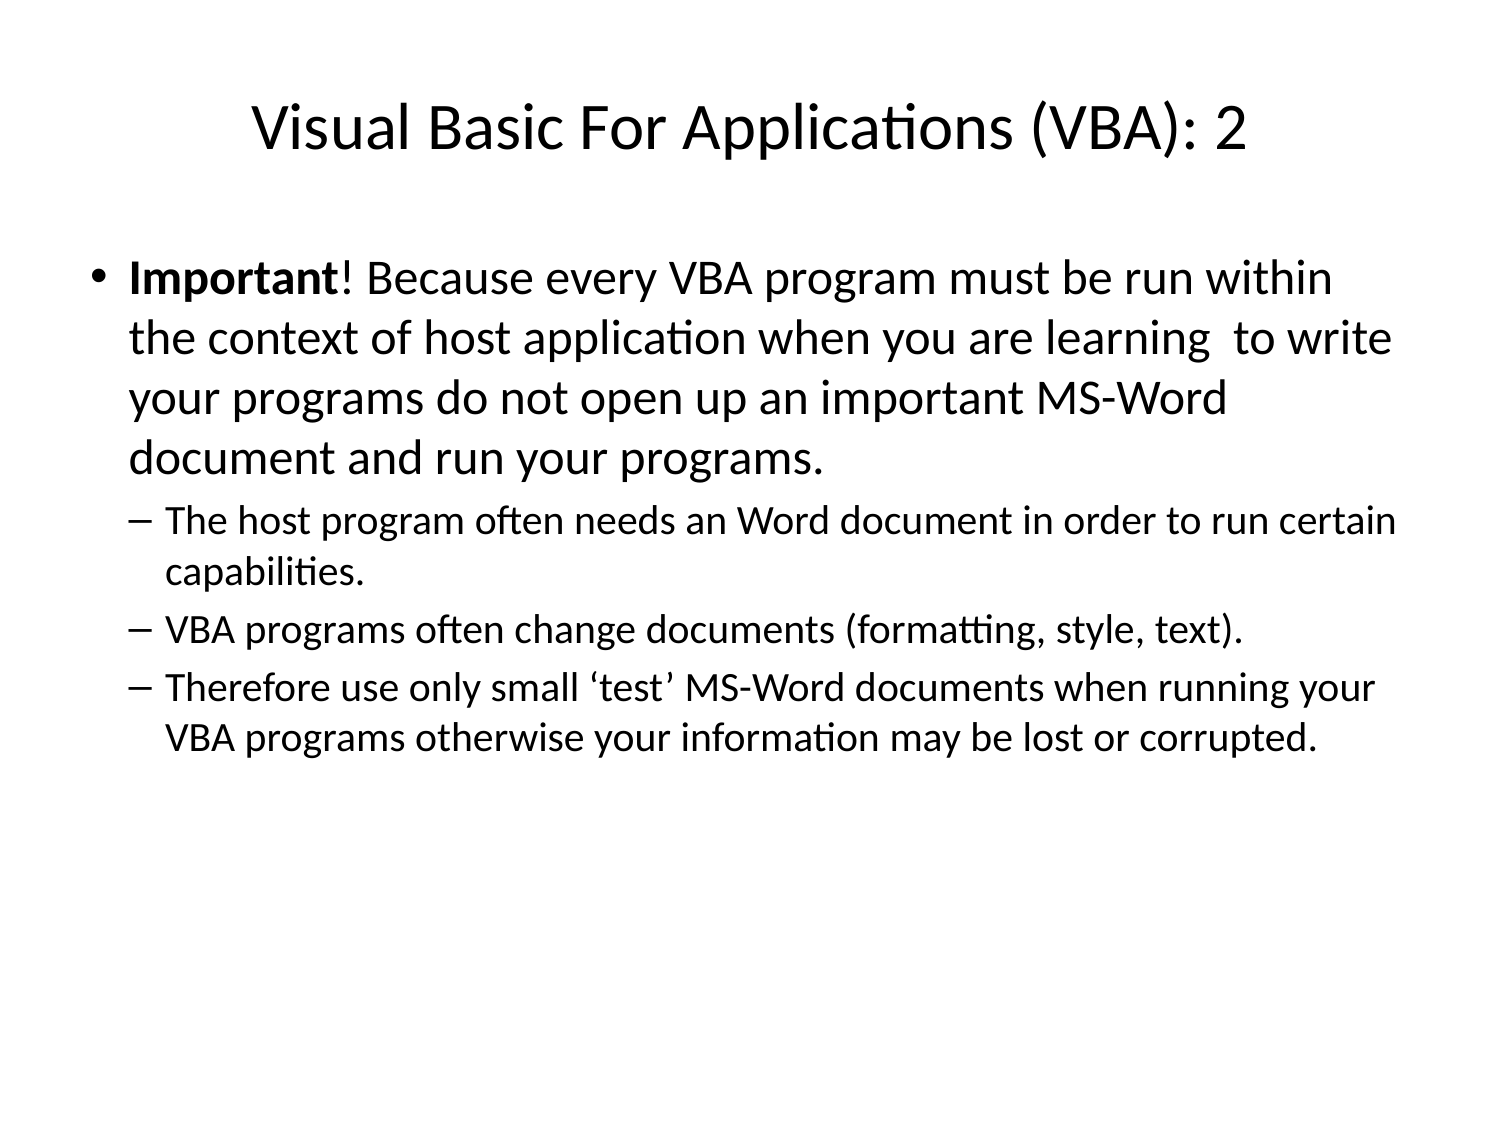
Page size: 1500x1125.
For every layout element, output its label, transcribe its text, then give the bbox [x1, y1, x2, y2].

title Visual Basic For Applications (VBA): 2 [75, 45, 1425, 200]
list Important! Because every VBA program must be run within the context of host application when you are learning to write your programs do not open up an important MS-Word document and run your programs. The host program often needs an Word document in order to run certain capabilities. VBA programs often change documents (formatting, style, text). Therefore use only small ‘test’ MS-Word documents when running your VBA programs otherwise your information may be lost or corrupted. [75, 237, 1425, 1063]
